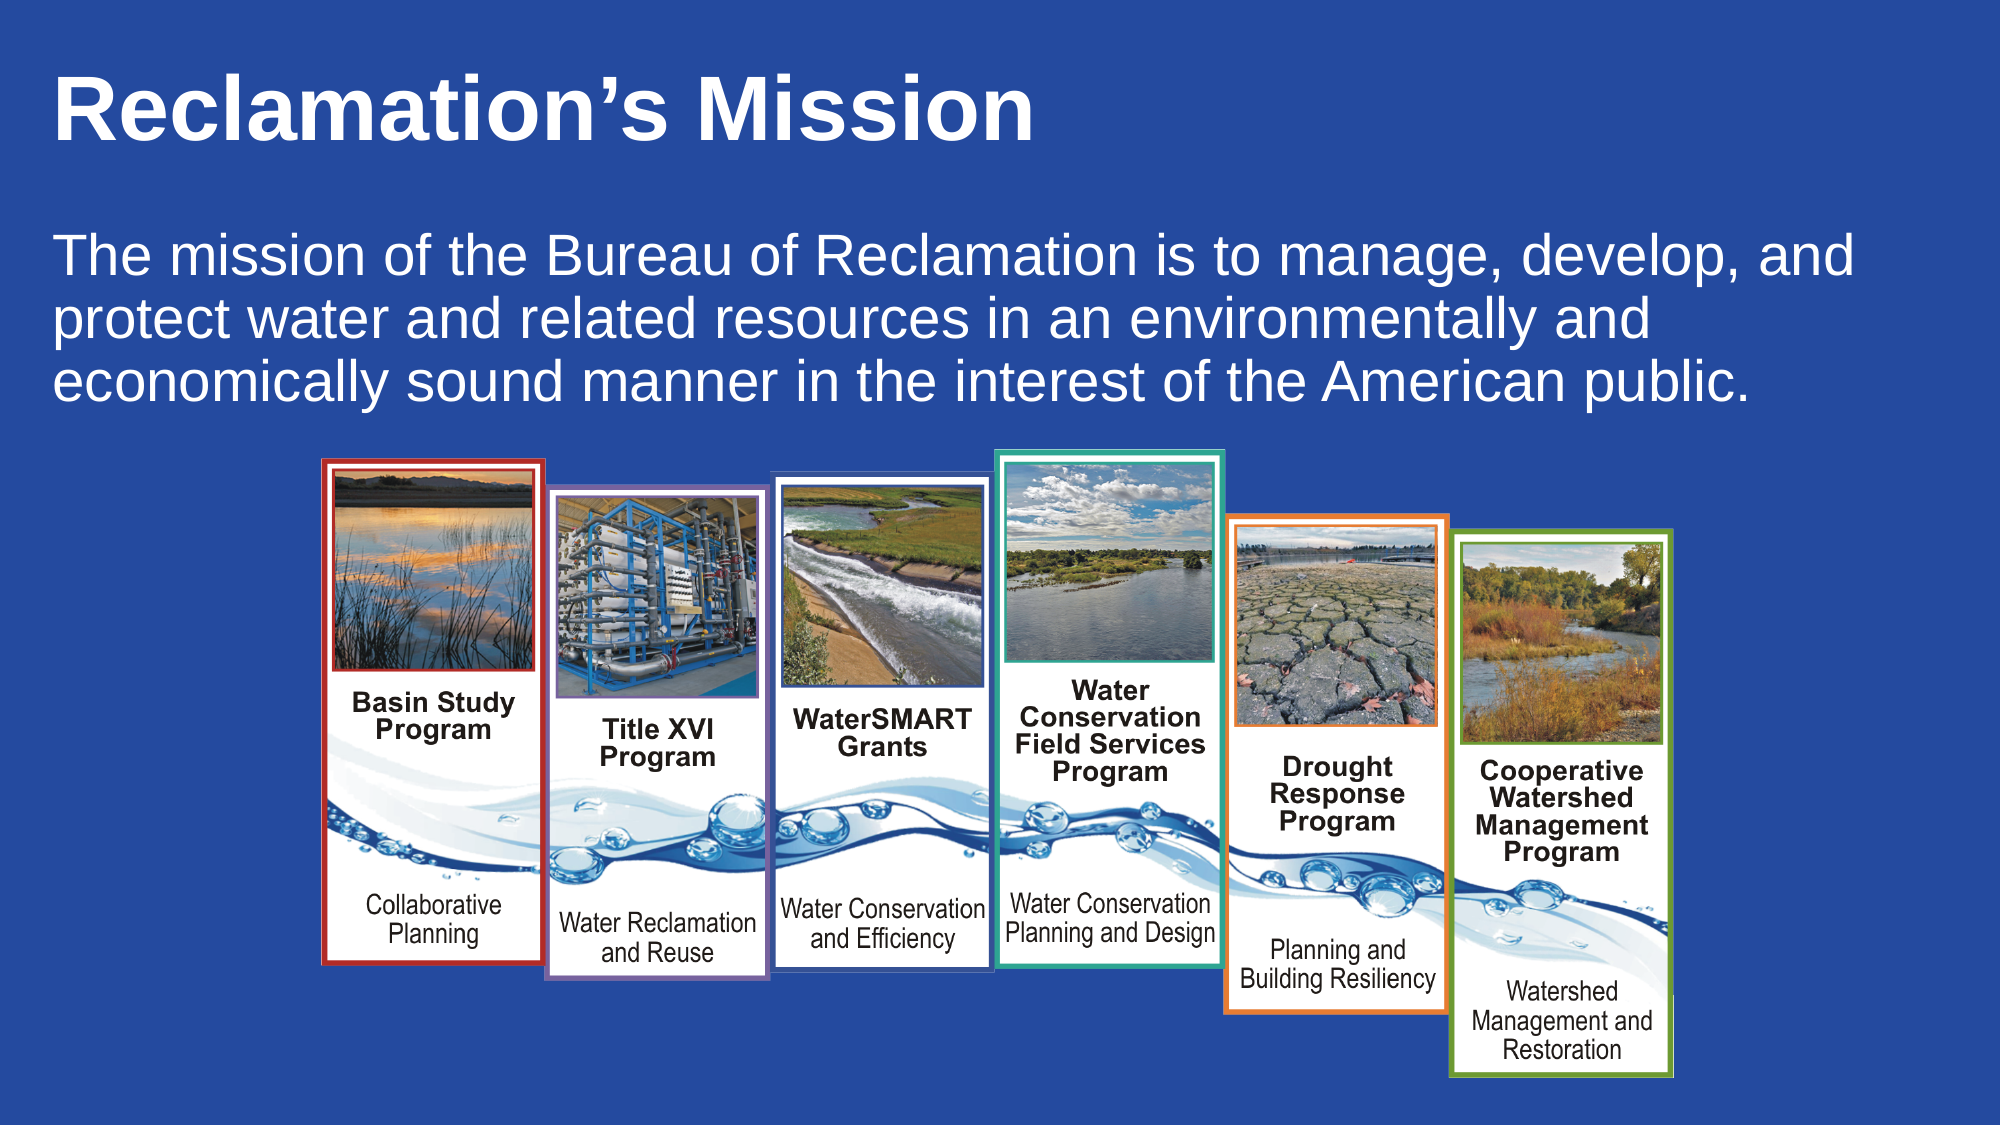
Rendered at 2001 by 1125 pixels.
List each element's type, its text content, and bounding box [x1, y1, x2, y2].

picture [321, 449, 1674, 1078]
list The mission of the Bureau of Reclamation is to manage, develop, and protect water and related resources in an environmentally and economically sound manner in the interest of the American public. [37, 218, 1958, 500]
title Reclamation’s Mission [37, 1, 1958, 218]
